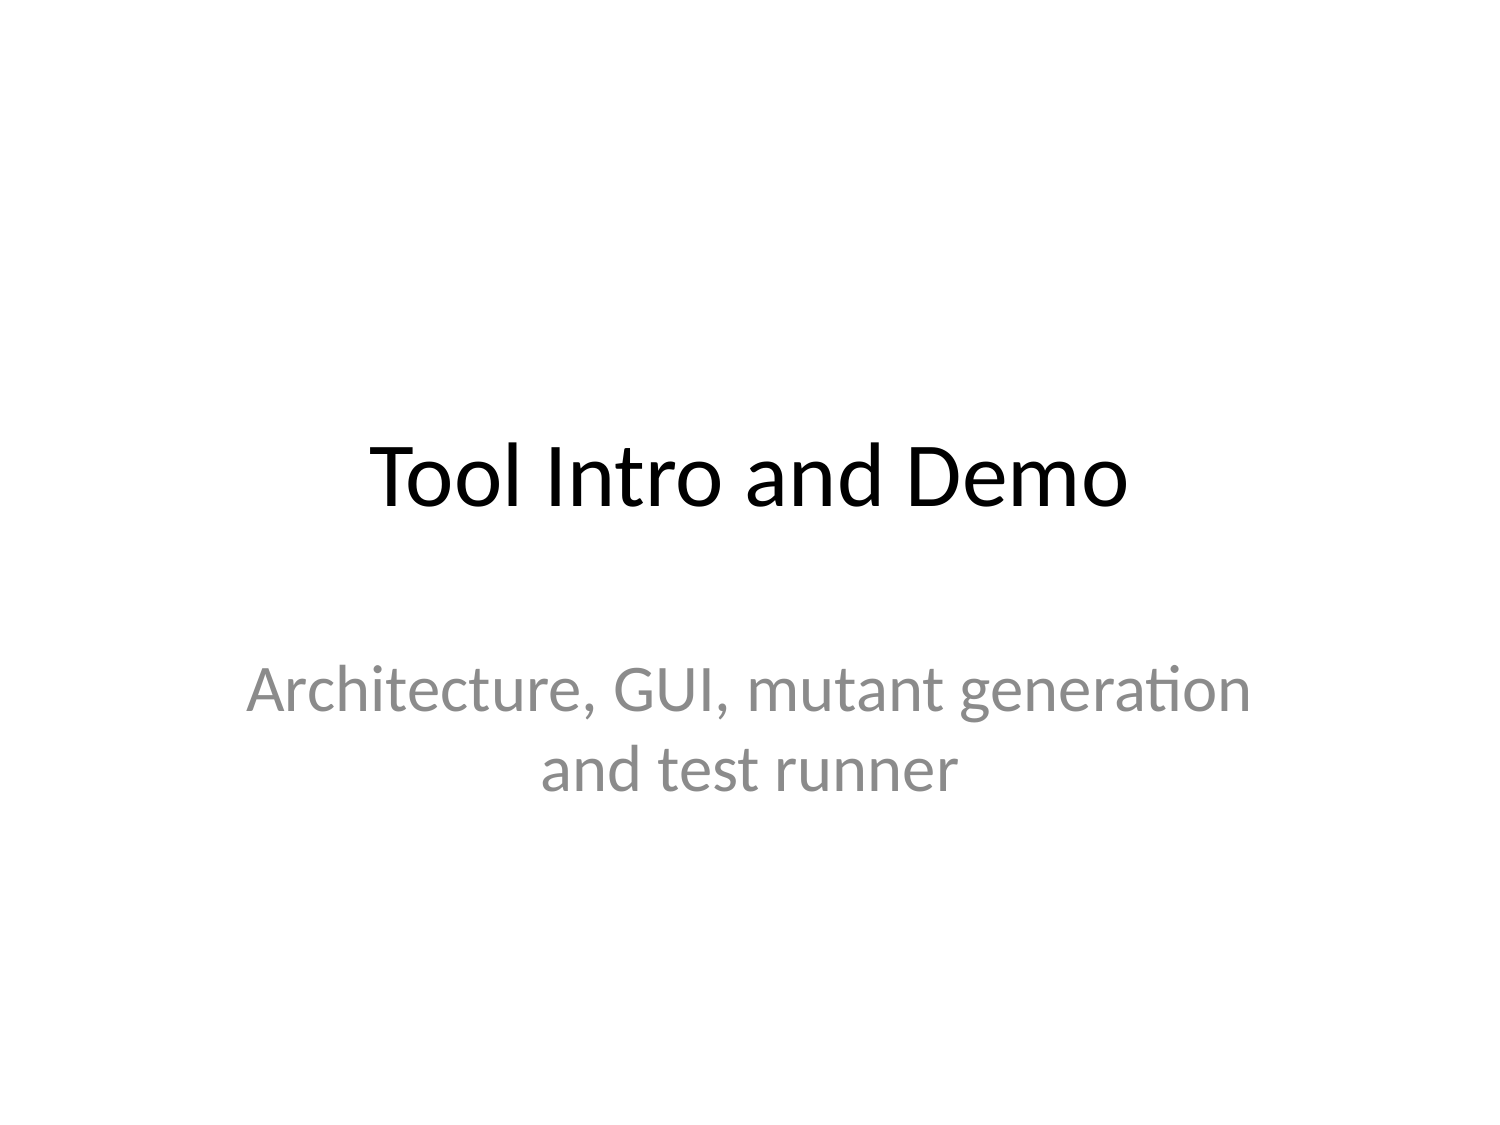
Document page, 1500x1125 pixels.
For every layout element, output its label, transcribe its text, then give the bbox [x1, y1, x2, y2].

title Tool Intro and Demo [112, 349, 1388, 591]
subtitle Architecture, GUI, mutant generation and test runner [225, 637, 1275, 925]
